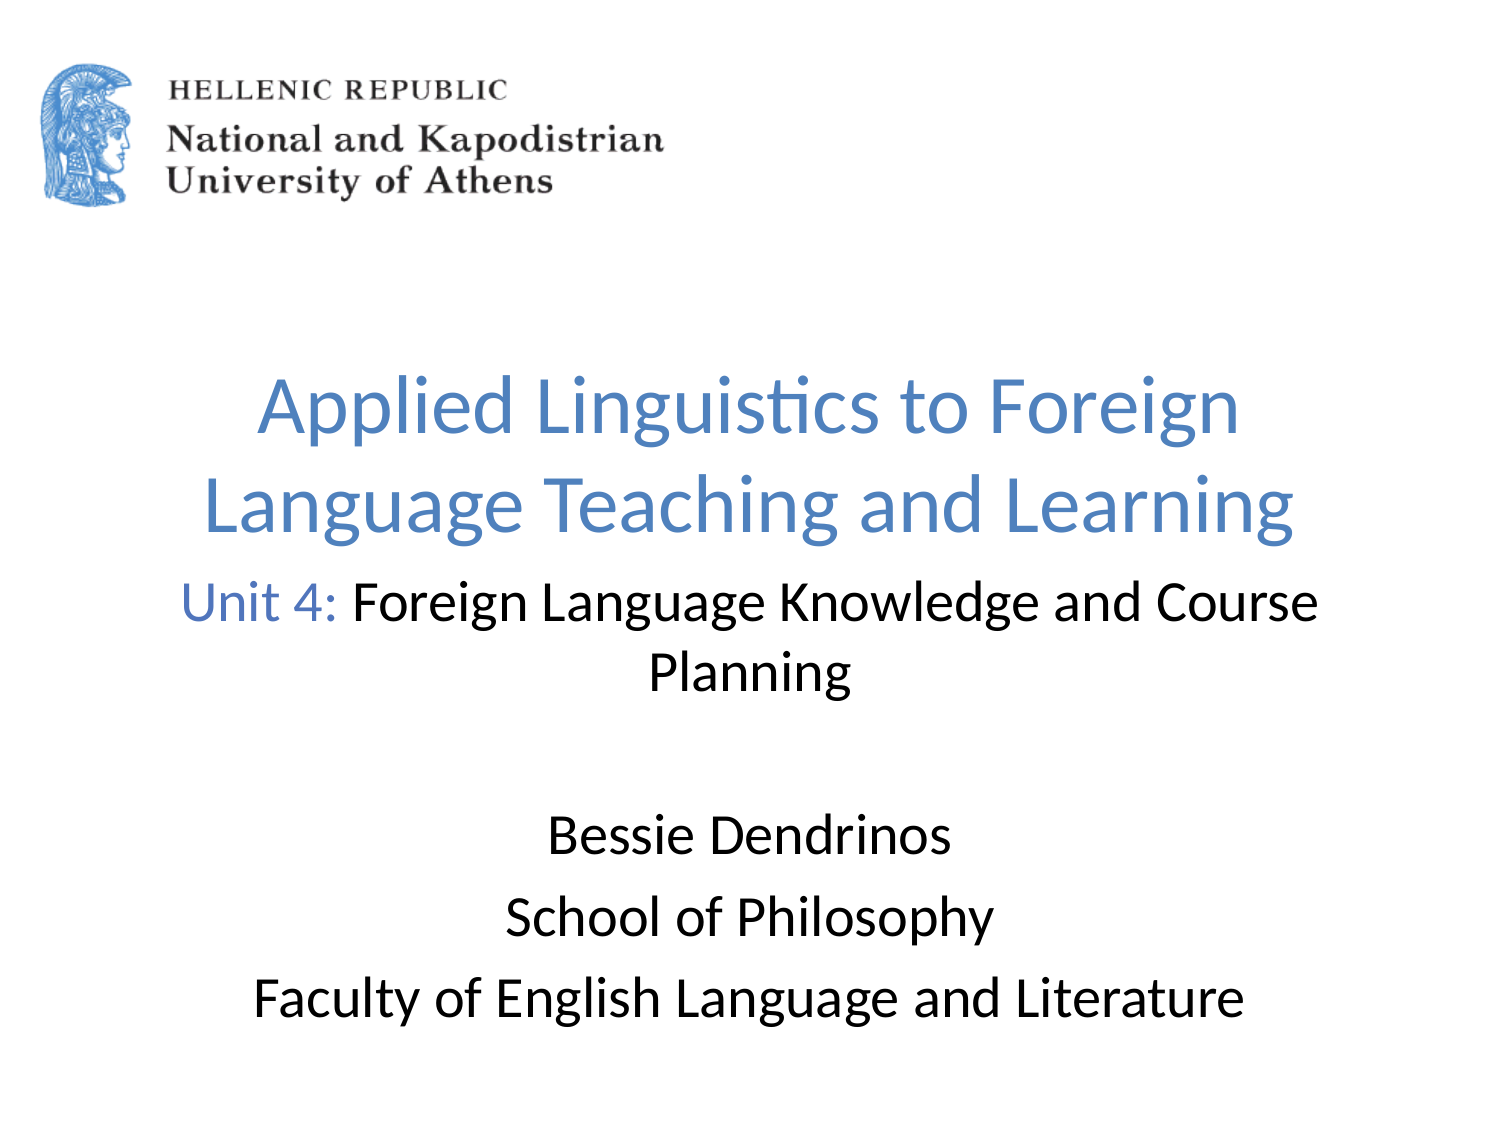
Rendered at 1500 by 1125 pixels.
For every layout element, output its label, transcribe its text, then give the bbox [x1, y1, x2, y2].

picture [29, 42, 676, 226]
title Applied Linguistics to Foreign Language Teaching and Learning [112, 329, 1388, 555]
subtitle Unit 4: Foreign Language Knowledge and Course Planning Bessie Dendrinos School of Philosophy Faculty of English Language and Literature [112, 555, 1388, 843]
